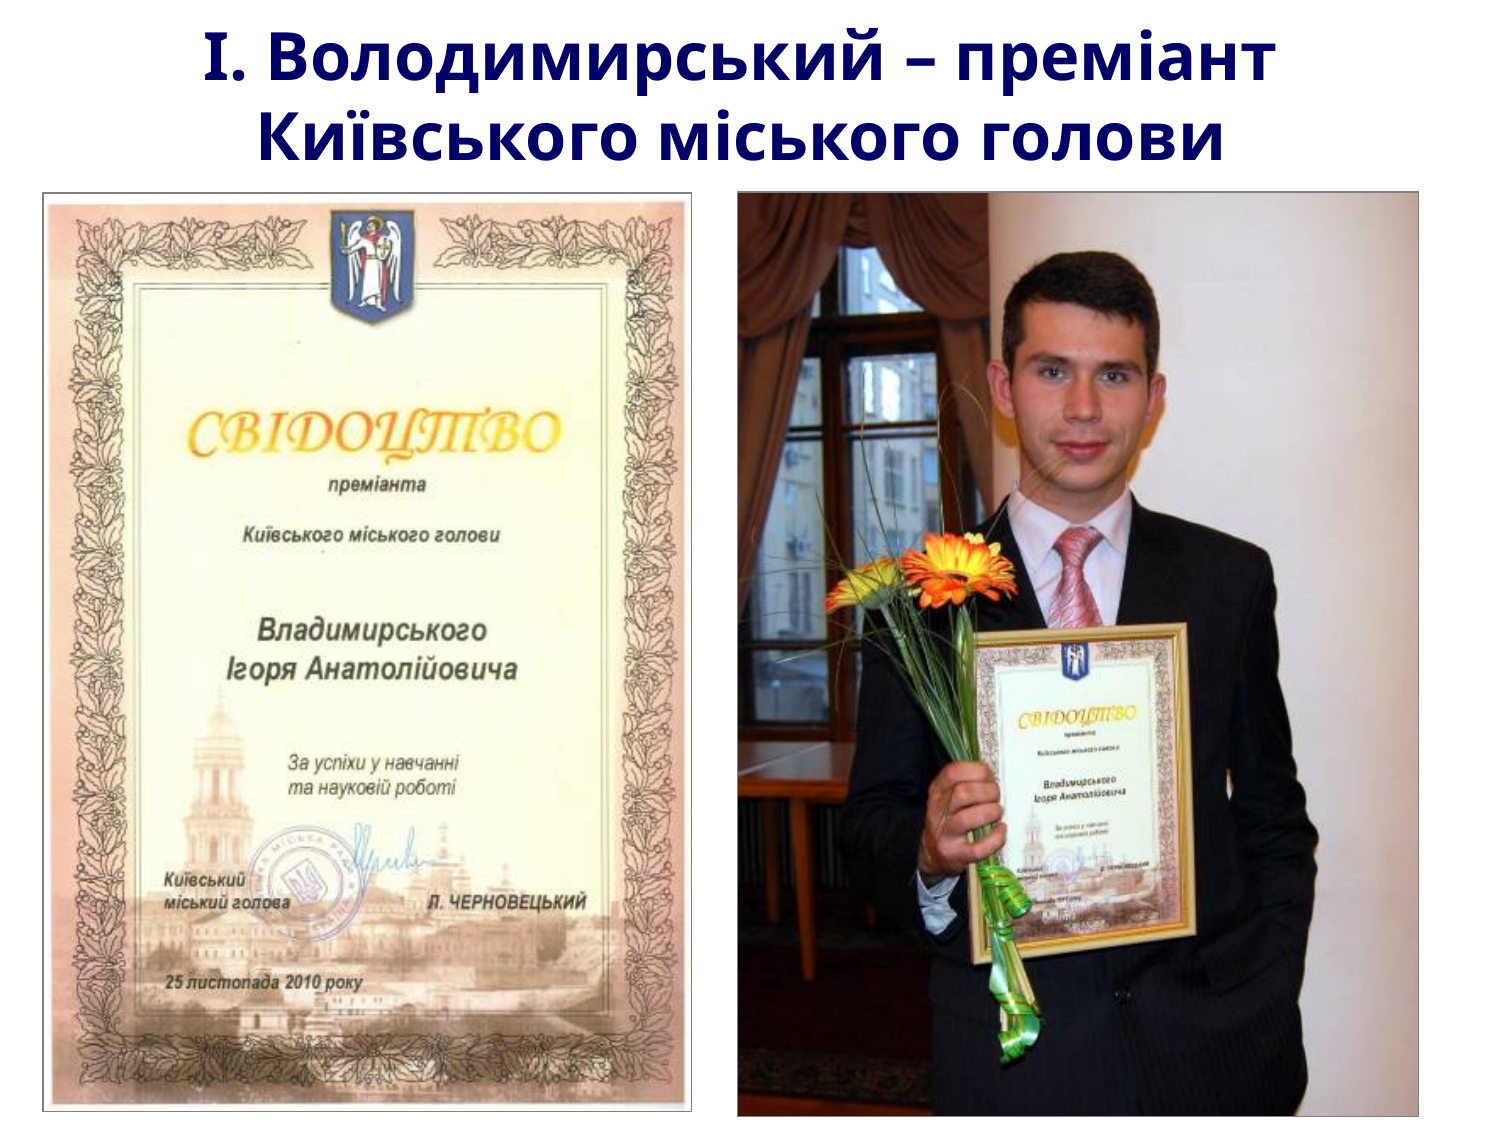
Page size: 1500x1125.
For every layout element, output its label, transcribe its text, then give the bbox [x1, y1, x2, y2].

picture [738, 192, 1419, 1116]
title І. Володимирський – преміант Київського міського голови [34, 0, 1465, 188]
picture [43, 193, 692, 1112]
